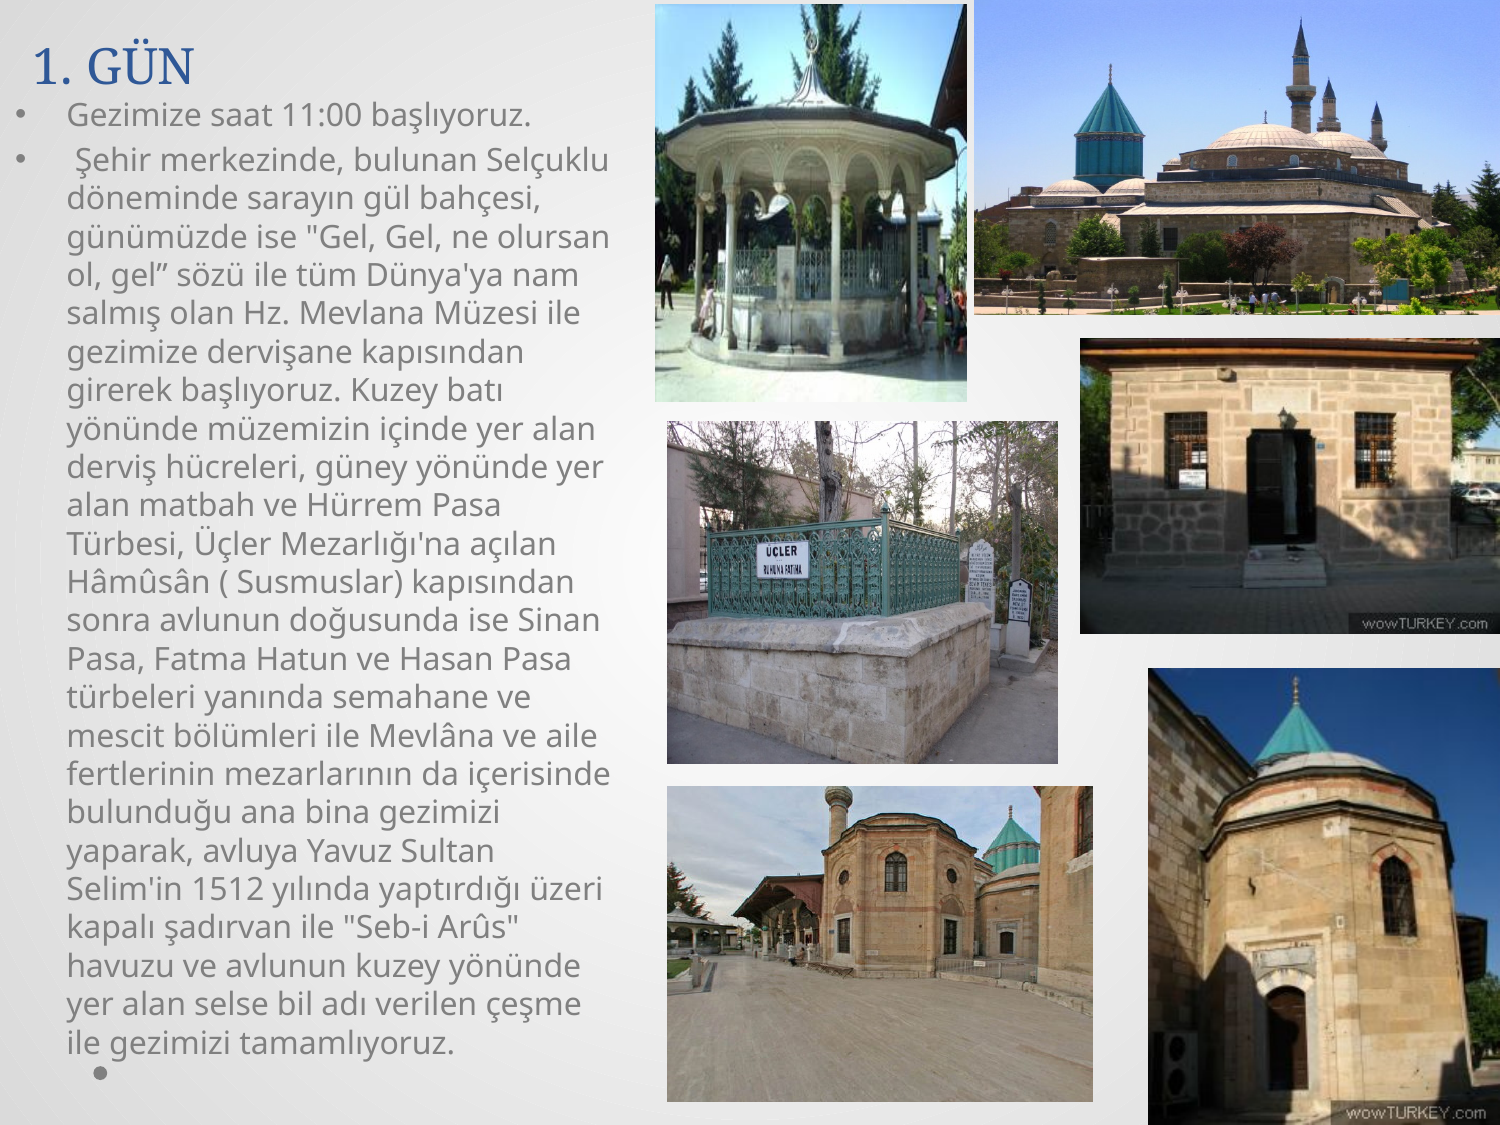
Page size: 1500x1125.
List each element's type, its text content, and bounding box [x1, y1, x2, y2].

picture [667, 421, 1058, 765]
picture [1080, 337, 1500, 634]
picture [1148, 668, 1500, 1125]
picture [667, 786, 1093, 1102]
picture [654, 4, 967, 402]
title 1. GÜN [0, 0, 243, 86]
list Gezimize saat 11:00 başlıyoruz. Şehir merkezinde, bulunan Selçuklu döneminde sarayın gül bahçesi, günümüzde ise "Gel, Gel, ne olursan ol, gel” sözü ile tüm Dünya'ya nam salmış olan Hz. Mevlana Müzesi ile gezimize dervişane kapısından girerek başlıyoruz. Kuzey batı yönünde müzemizin içinde yer alan derviş hücreleri, güney yönünde yer alan matbah ve Hürrem Pasa Türbesi, Üçler Mezarlığı'na açılan Hâmûsân ( Susmuslar) kapısından sonra avlunun doğusunda ise Sinan Pasa, Fatma Hatun ve Hasan Pasa türbeleri yanında semahane ve mescit bölümleri ile Mevlâna ve aile fertlerinin mezarlarının da içerisinde bulunduğu ana bina gezimizi yaparak, avluya Yavuz Sultan Selim'in 1512 yılında yaptırdığı üzeri kapalı şadırvan ile "Seb-i Arûs" havuzu ve avlunun kuzey yönünde yer alan selse bil adı verilen çeşme ile gezimizi tamamlıyoruz. [0, 86, 632, 1122]
picture [974, 0, 1500, 315]
